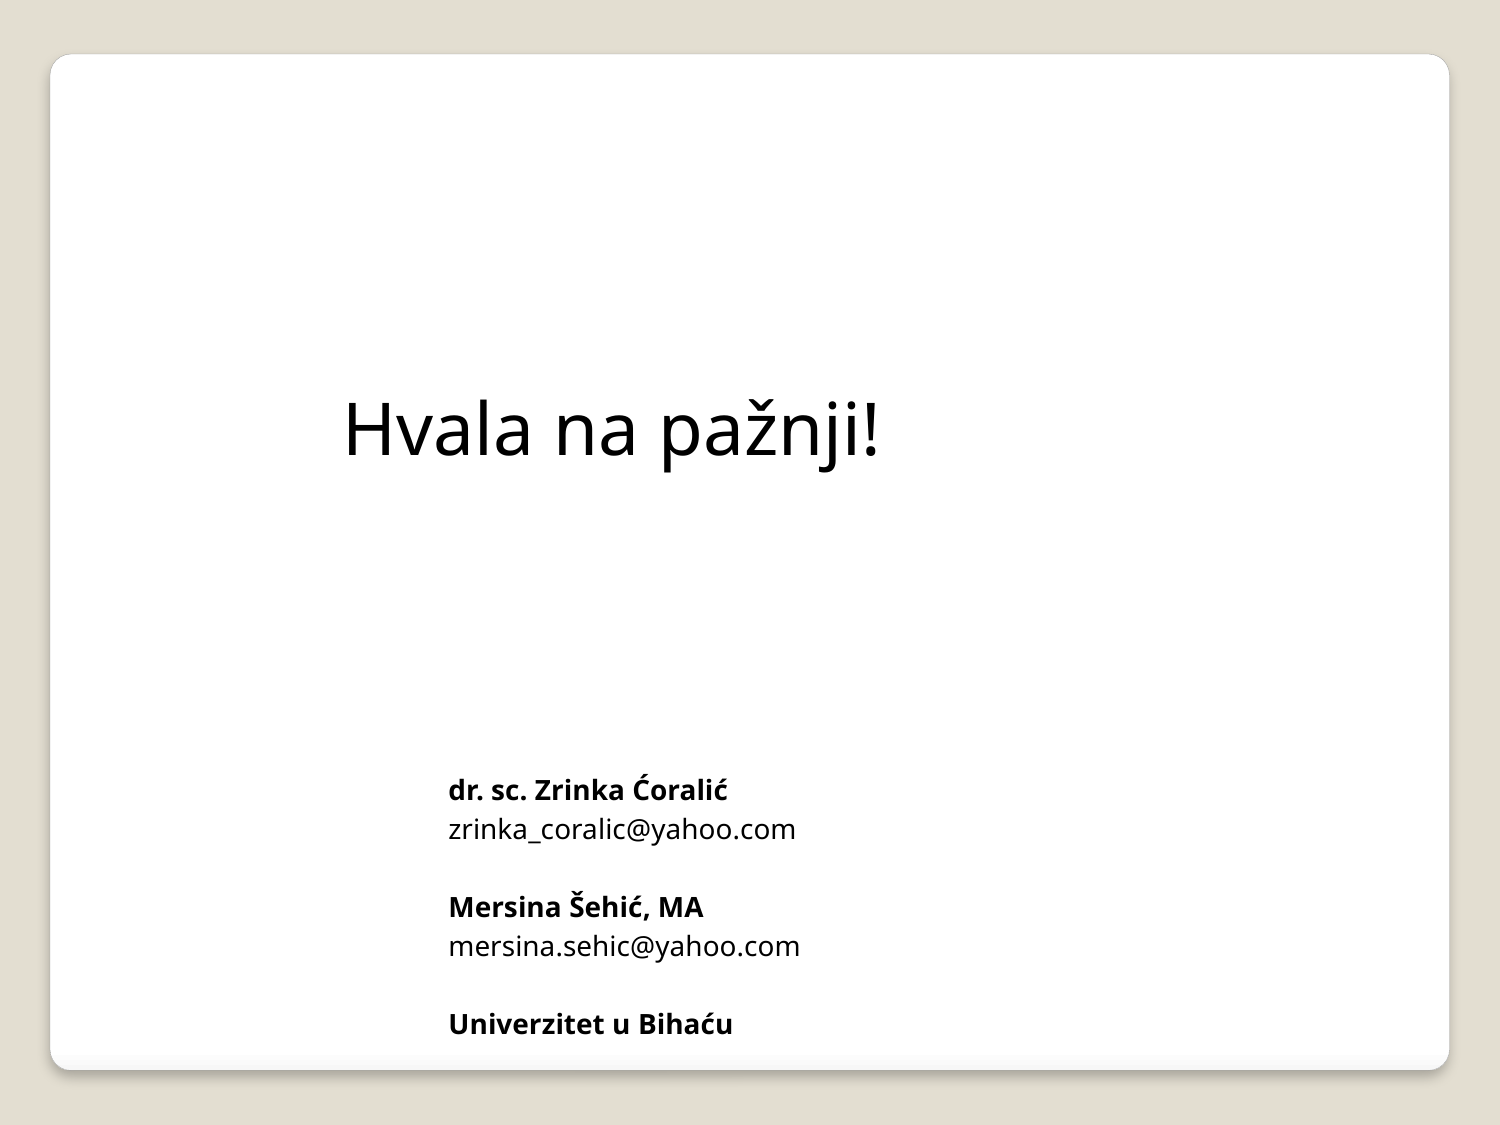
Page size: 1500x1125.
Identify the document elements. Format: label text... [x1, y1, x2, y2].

text_box Hvala na pažnji! [328, 375, 1114, 516]
text_box dr. sc. Zrinka Ćoralić zrinka_coralic@yahoo.com Mersina Šehić, MA mersina.sehic@yahoo.com Univerzitet u Bihaću [433, 761, 891, 1048]
